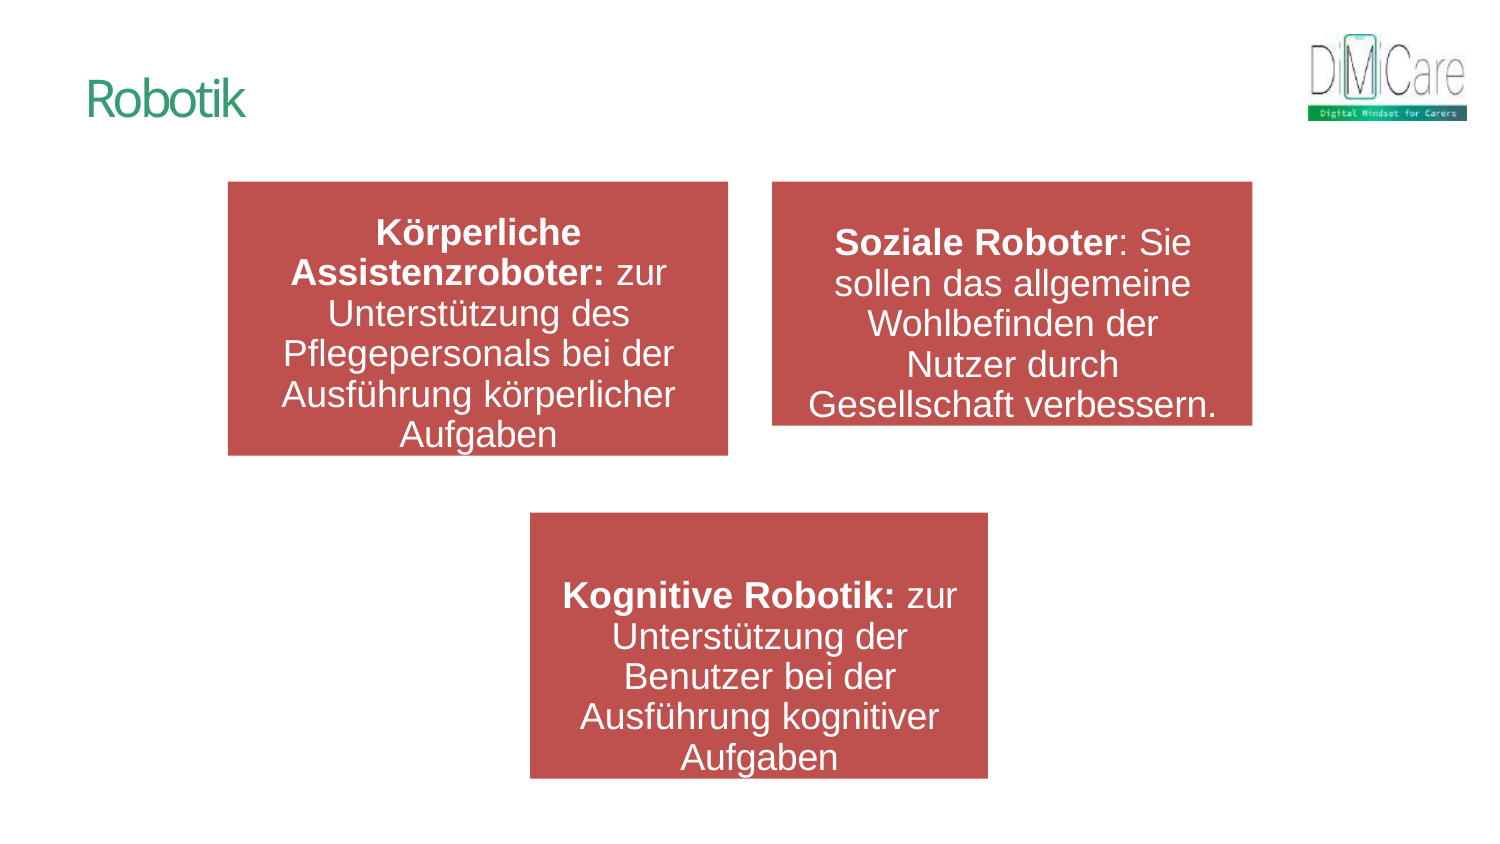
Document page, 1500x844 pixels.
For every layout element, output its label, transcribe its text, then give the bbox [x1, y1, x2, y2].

text_box Kognitive Robotik: zur Unterstützung der Benutzer bei der Ausführung kognitiver Aufgaben [530, 512, 988, 779]
title Robotik [82, 62, 278, 206]
picture [1308, 33, 1468, 121]
text_box Soziale Roboter: Sie sollen das allgemeine Wohlbefinden der Nutzer durch Gesellschaft verbessern. [772, 181, 1253, 426]
text_box Körperliche Assistenzroboter: zur Unterstützung des Pflegepersonals bei der Ausführung körperlicher Aufgaben [227, 181, 729, 456]
